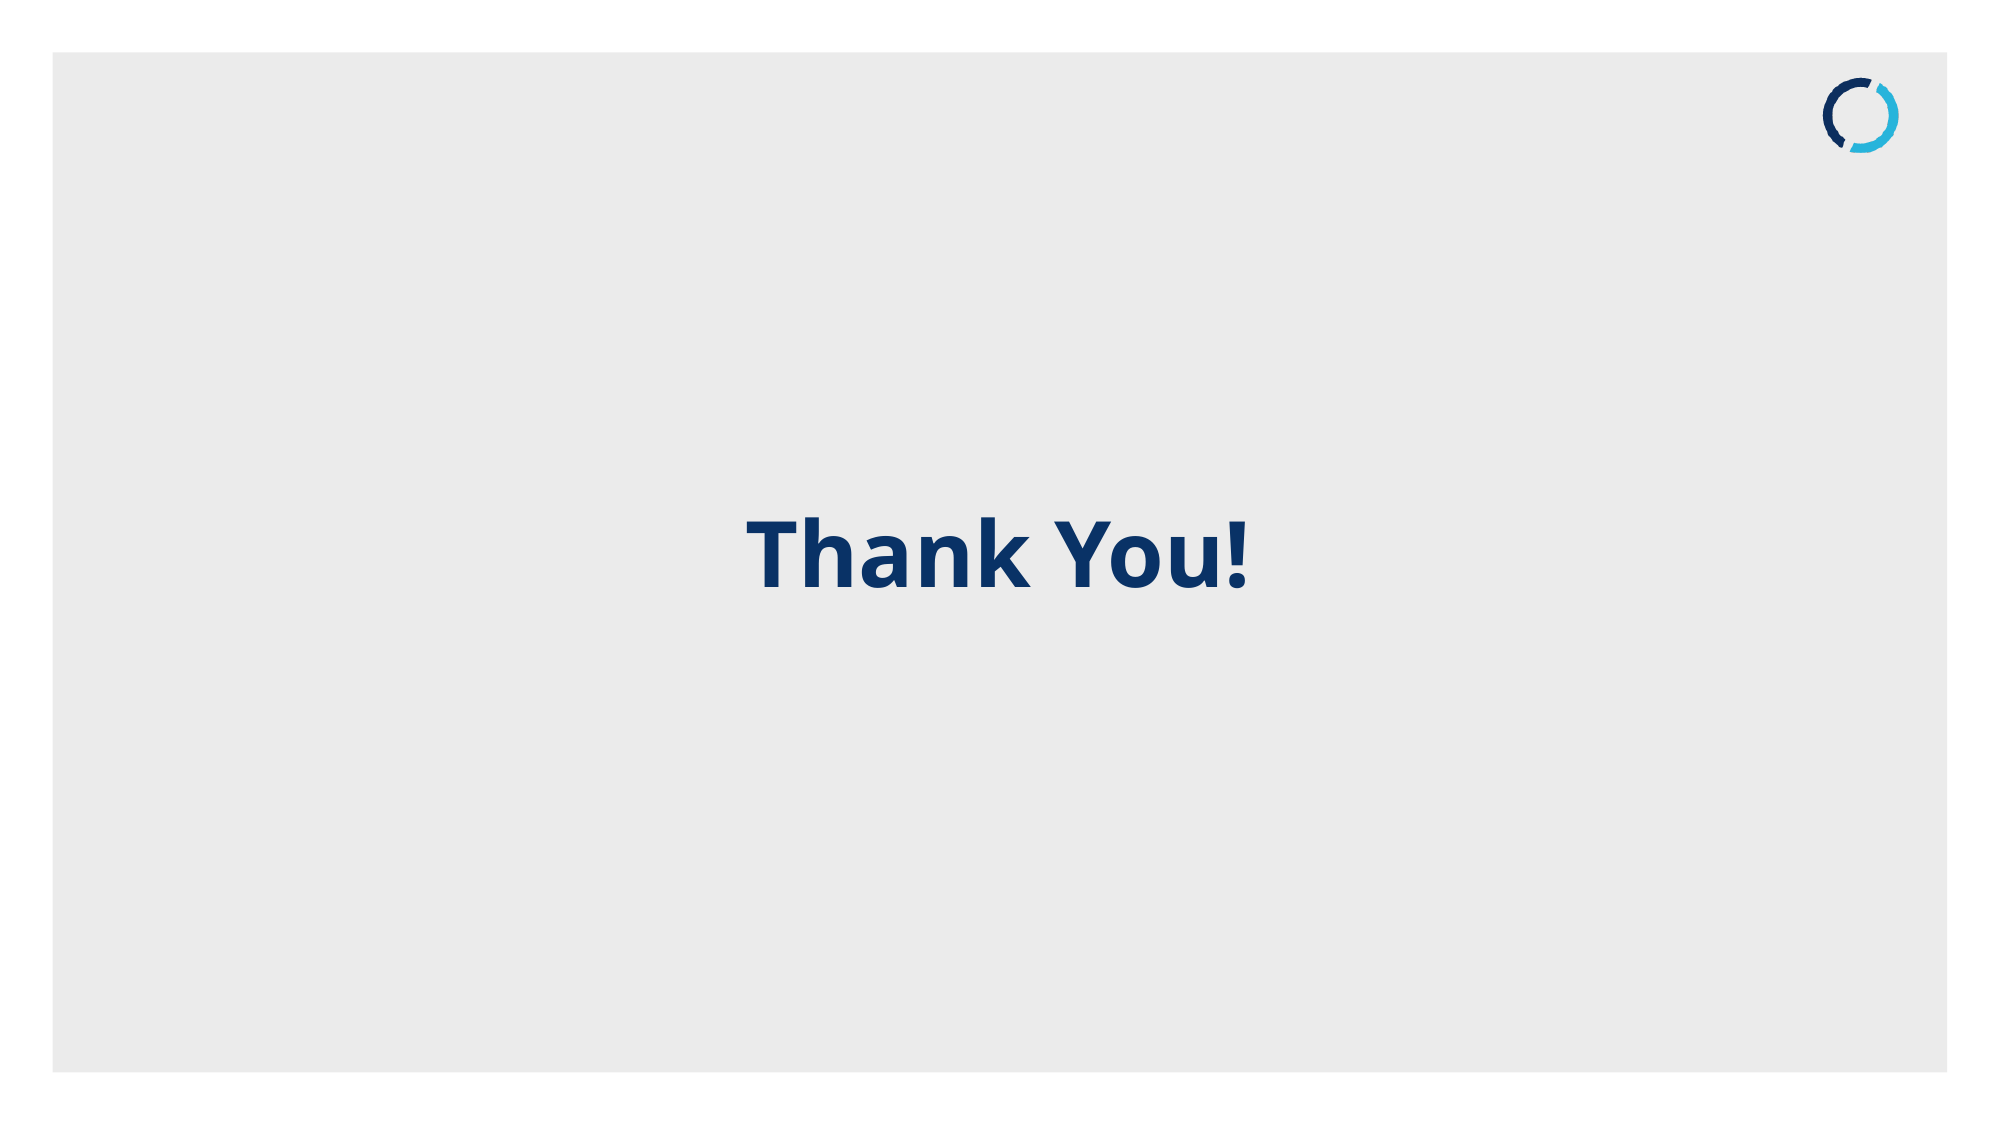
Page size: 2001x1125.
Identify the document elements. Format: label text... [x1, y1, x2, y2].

picture [1822, 76, 1899, 153]
text_box Thank You! [422, 488, 1575, 614]
